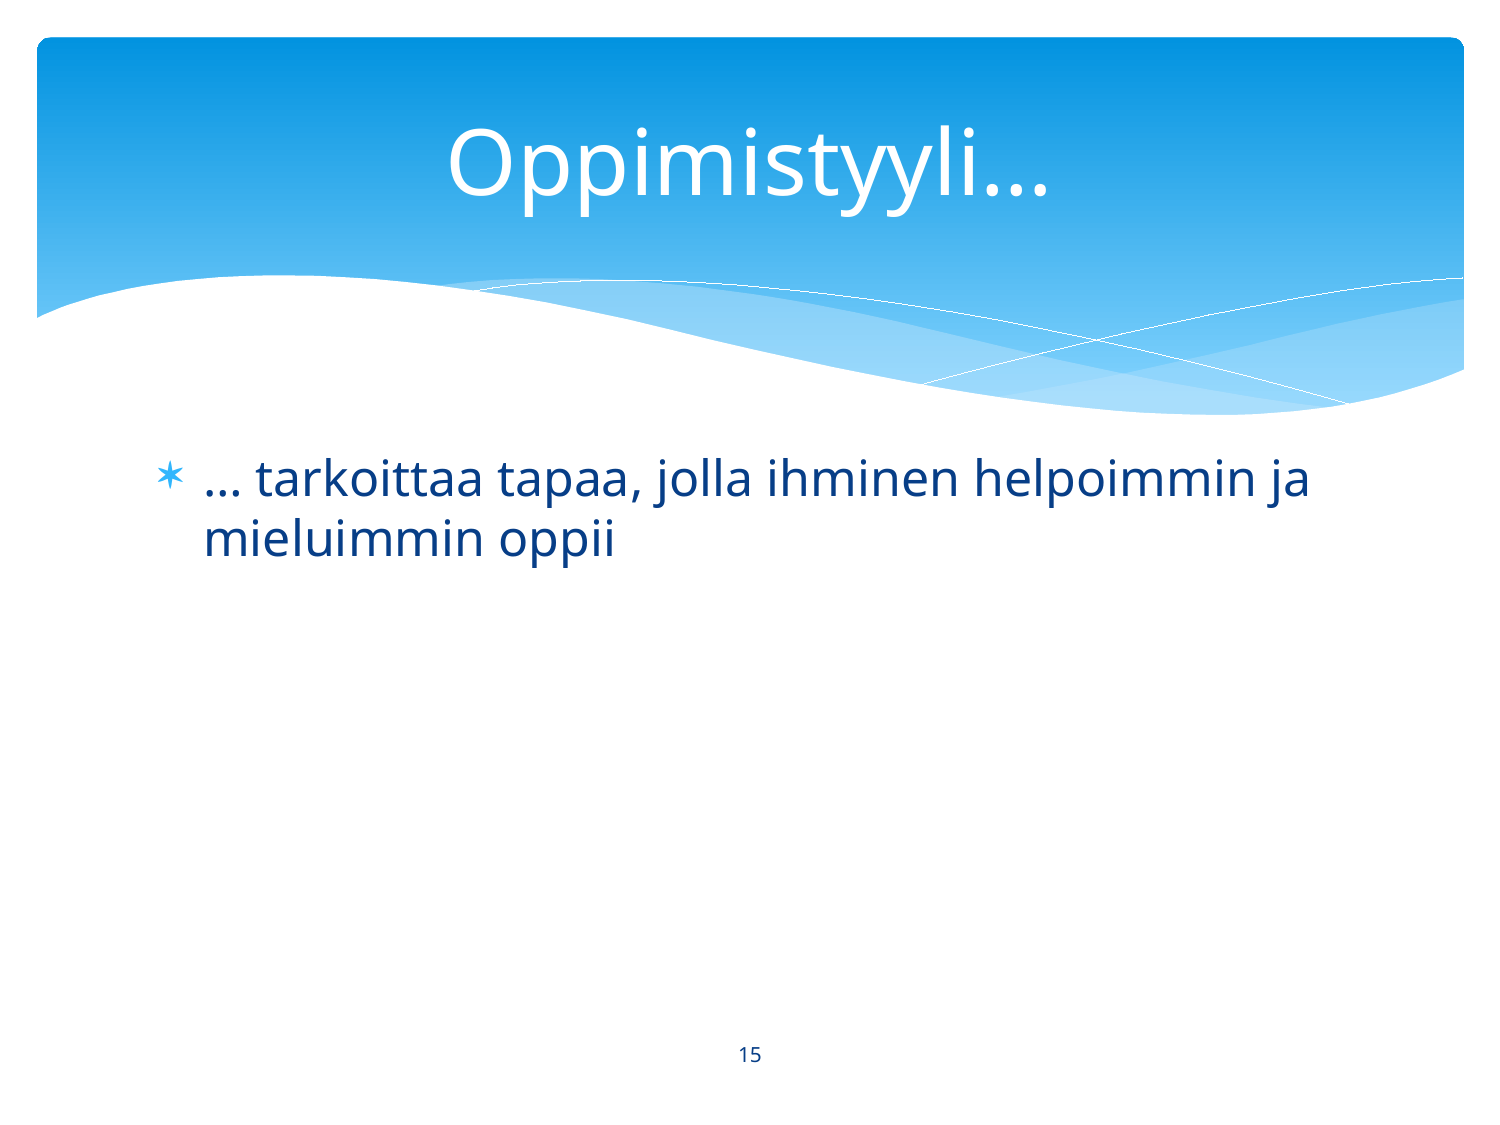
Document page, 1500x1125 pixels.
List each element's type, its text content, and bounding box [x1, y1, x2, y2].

slide_number 15 [654, 1025, 846, 1086]
list … tarkoittaa tapaa, jolla ihminen helpoimmin ja mieluimmin oppii [143, 438, 1359, 1005]
title Oppimistyyli… [75, 55, 1425, 261]
